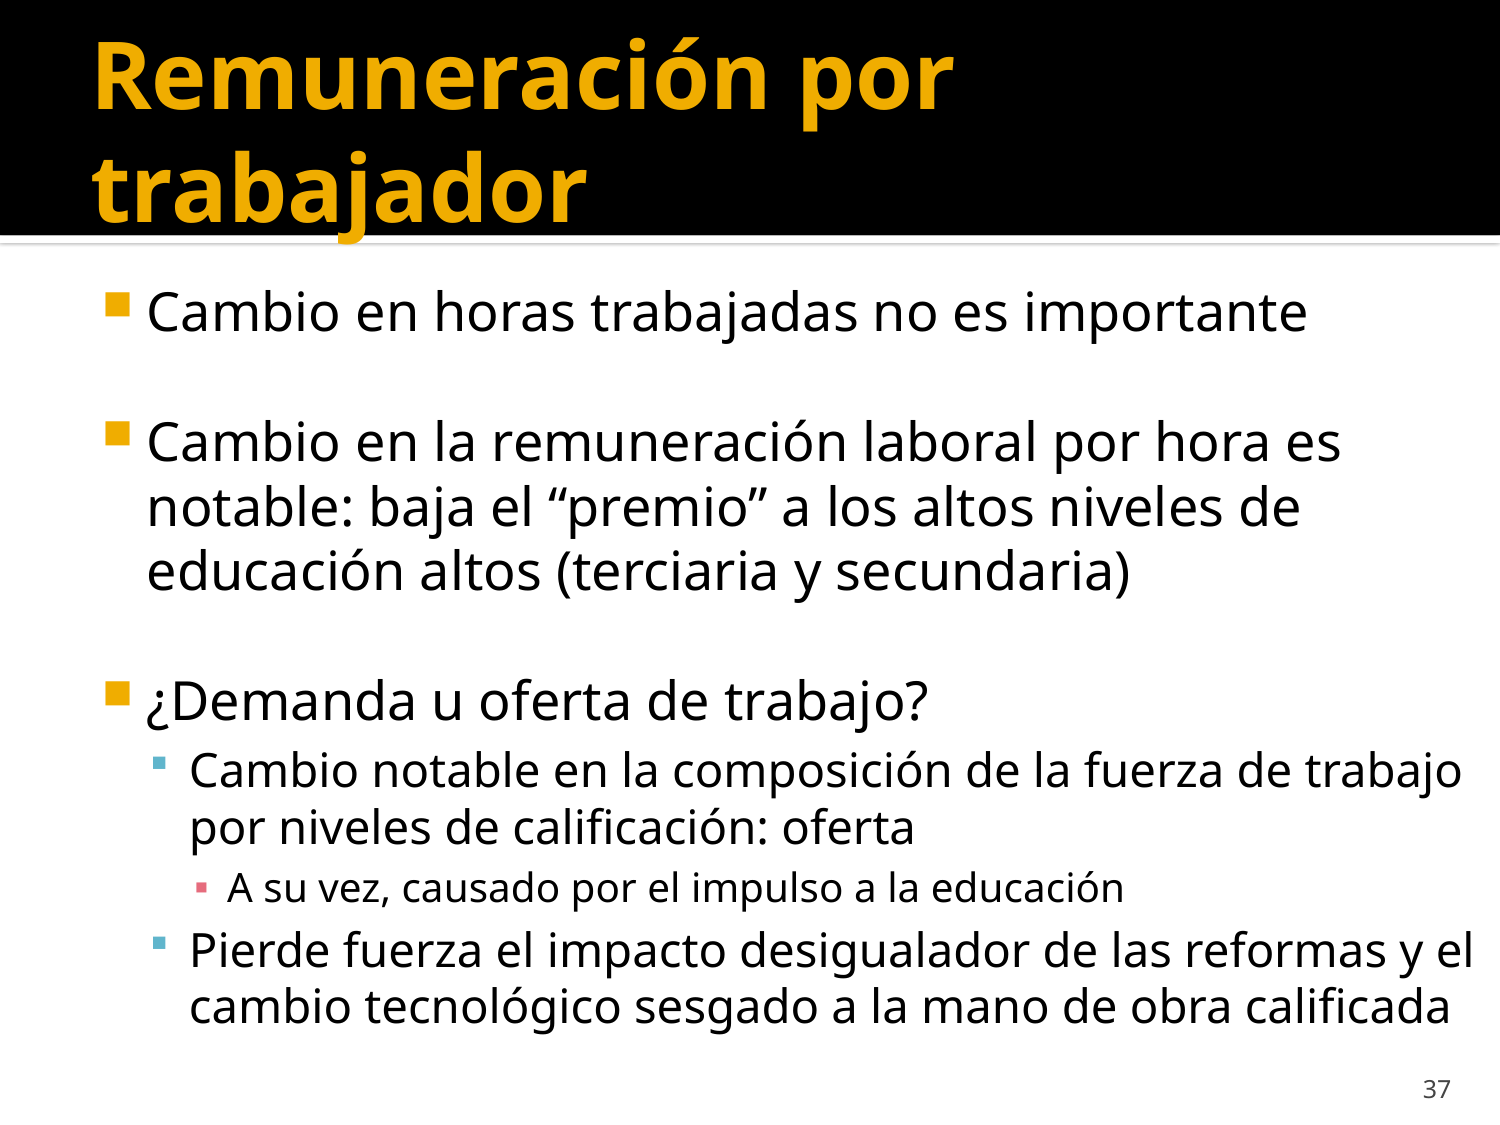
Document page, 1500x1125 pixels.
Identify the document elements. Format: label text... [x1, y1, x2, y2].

slide_number 37 [1345, 1062, 1467, 1108]
title Remuneración por trabajador [75, 25, 1425, 231]
list Cambio en horas trabajadas no es importante Cambio en la remuneración laboral por hora es notable: baja el “premio” a los altos niveles de educación altos (terciaria y secundaria) ¿Demanda u oferta de trabajo? Cambio notable en la composición de la fuerza de trabajo por niveles de calificación: oferta A su vez, causado por el impulso a la educación Pierde fuerza el impacto desigualador de las reformas y el cambio tecnológico sesgado a la mano de obra calificada [75, 262, 1500, 1094]
